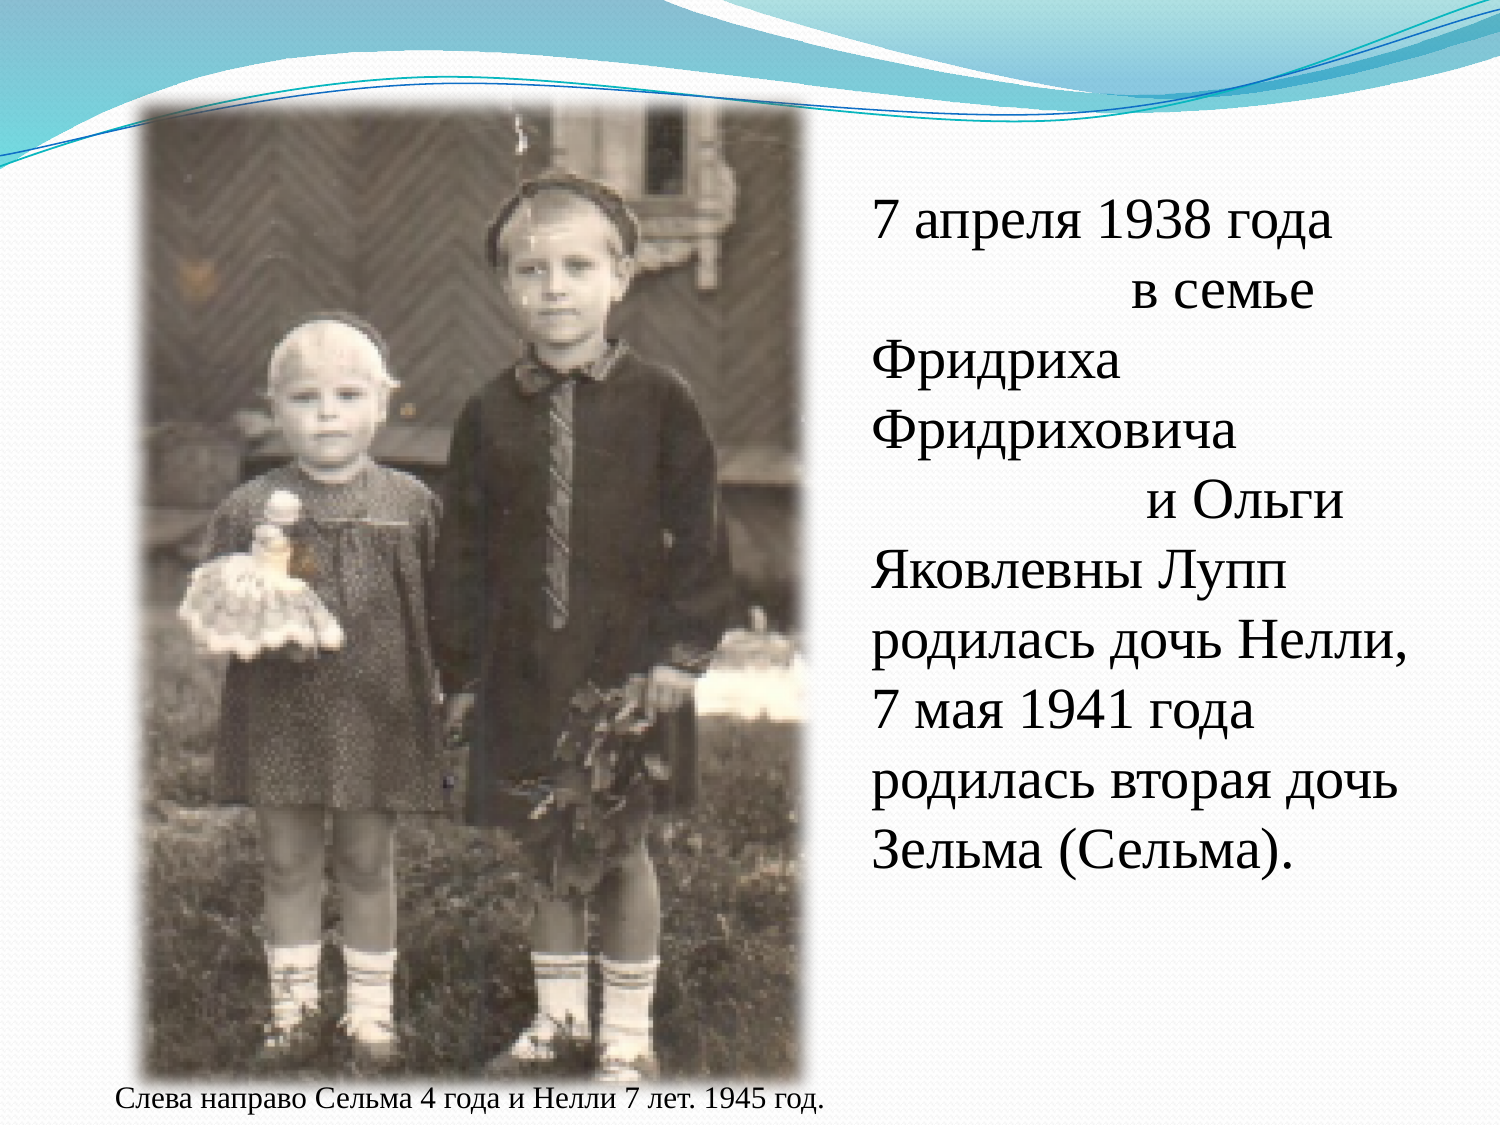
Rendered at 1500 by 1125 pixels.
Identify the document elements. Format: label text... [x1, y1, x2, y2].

text_box Слева направо Сельма 4 года и Нелли 7 лет. 1945 год. [76, 1069, 846, 1122]
text_box 7 апреля 1938 года в семье Фридриха Фридриховича и Ольги Яковлевны Лупп родилась дочь Нелли, 7 мая 1941 года родилась вторая дочь Зельма (Сельма). [856, 172, 1447, 958]
picture [123, 89, 818, 1100]
